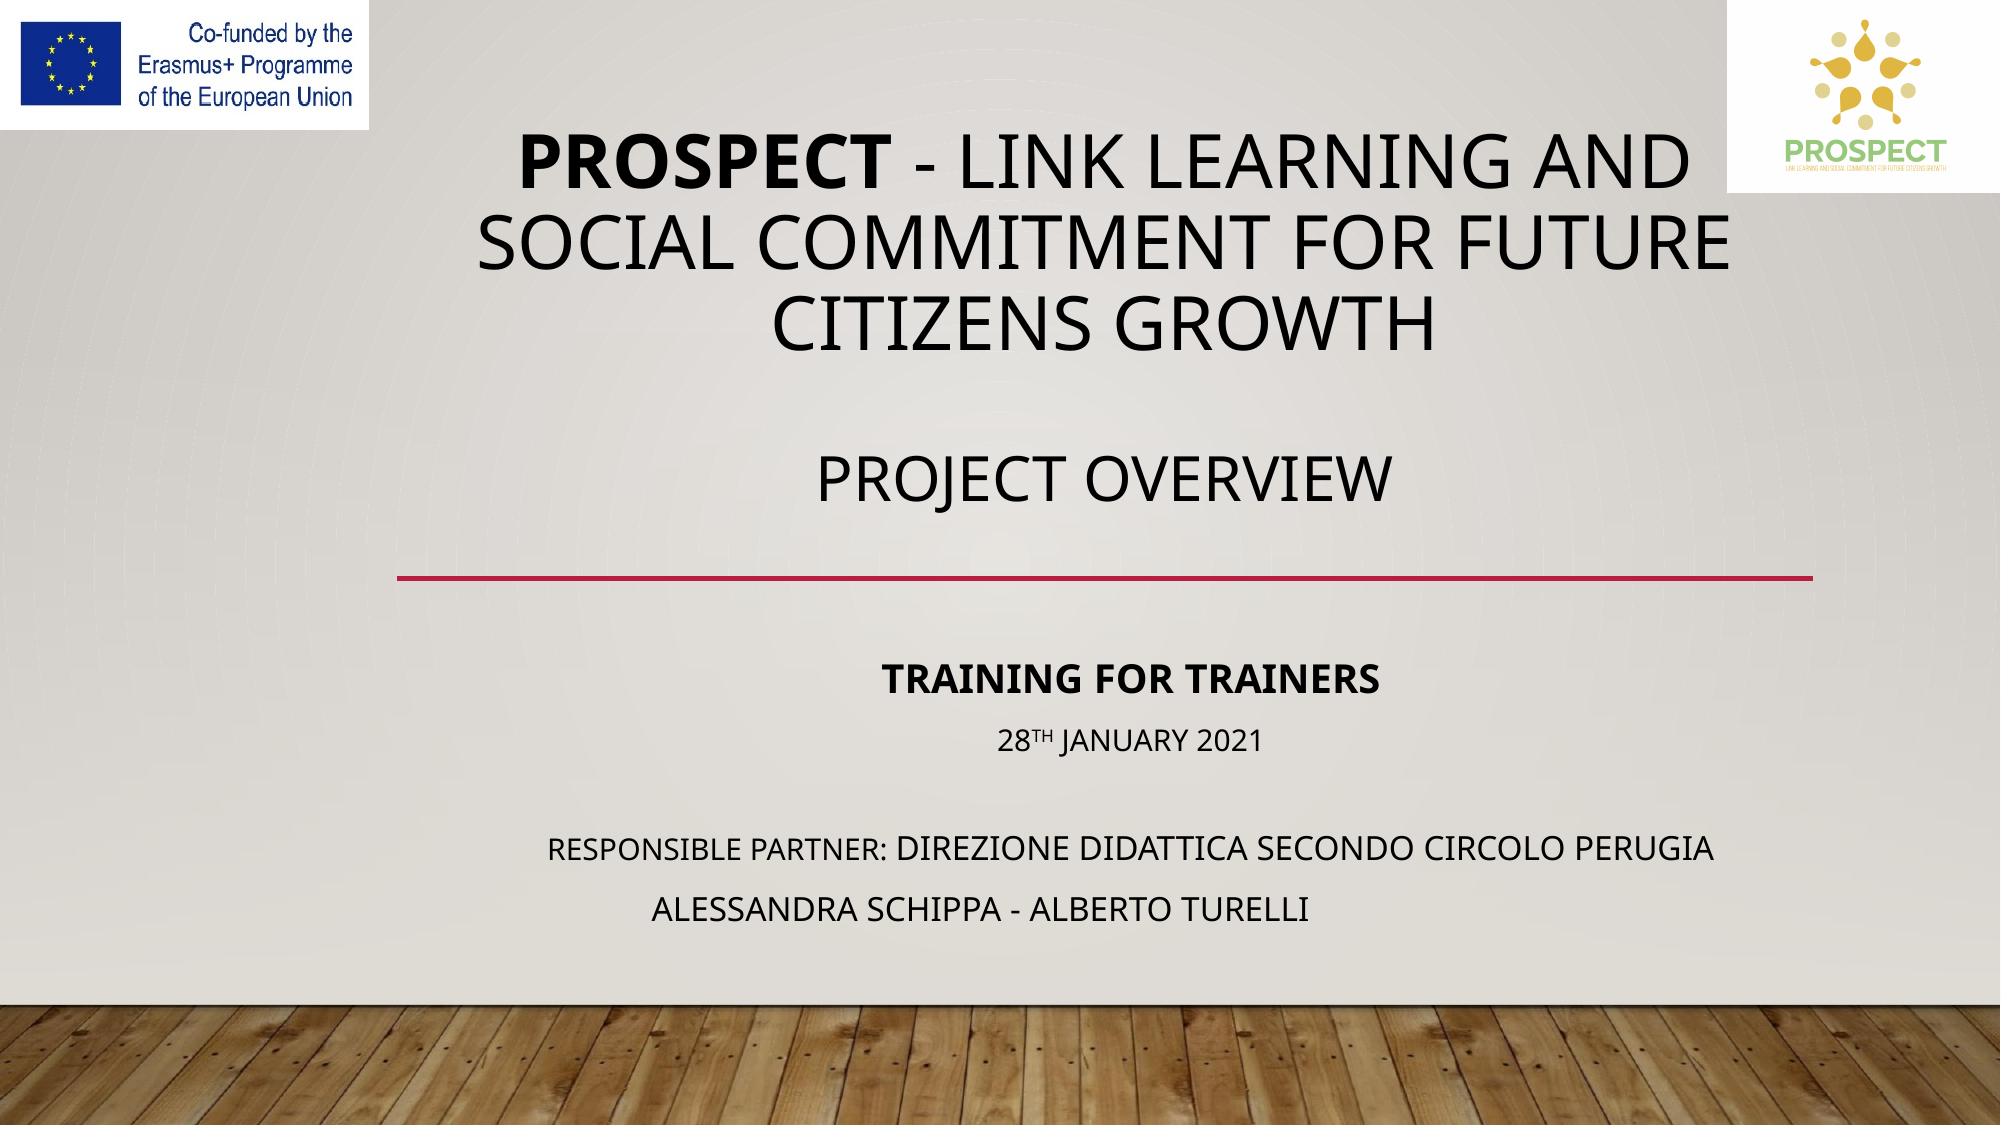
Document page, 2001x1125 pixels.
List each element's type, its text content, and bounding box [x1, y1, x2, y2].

picture [0, 0, 369, 130]
picture [1726, 0, 2000, 194]
picture [0, 1005, 2000, 1125]
subtitle TRAINING FOR TRAINERS 28TH JANUARY 2021 RESPONSIBLE PARTNER: DIREZIONE DIDATTICA SECONDO CIRCOLO PERUGIA ALESSANDRA SCHIPPA - ALBERTO TURELLI [396, 633, 1866, 946]
title PROSPECT - LINK LEARNING AND SOCIAL COMMITMENT FOR FUTURE CITIZENS GROWTH PROJECT OVERVIEW [396, 98, 1814, 516]
